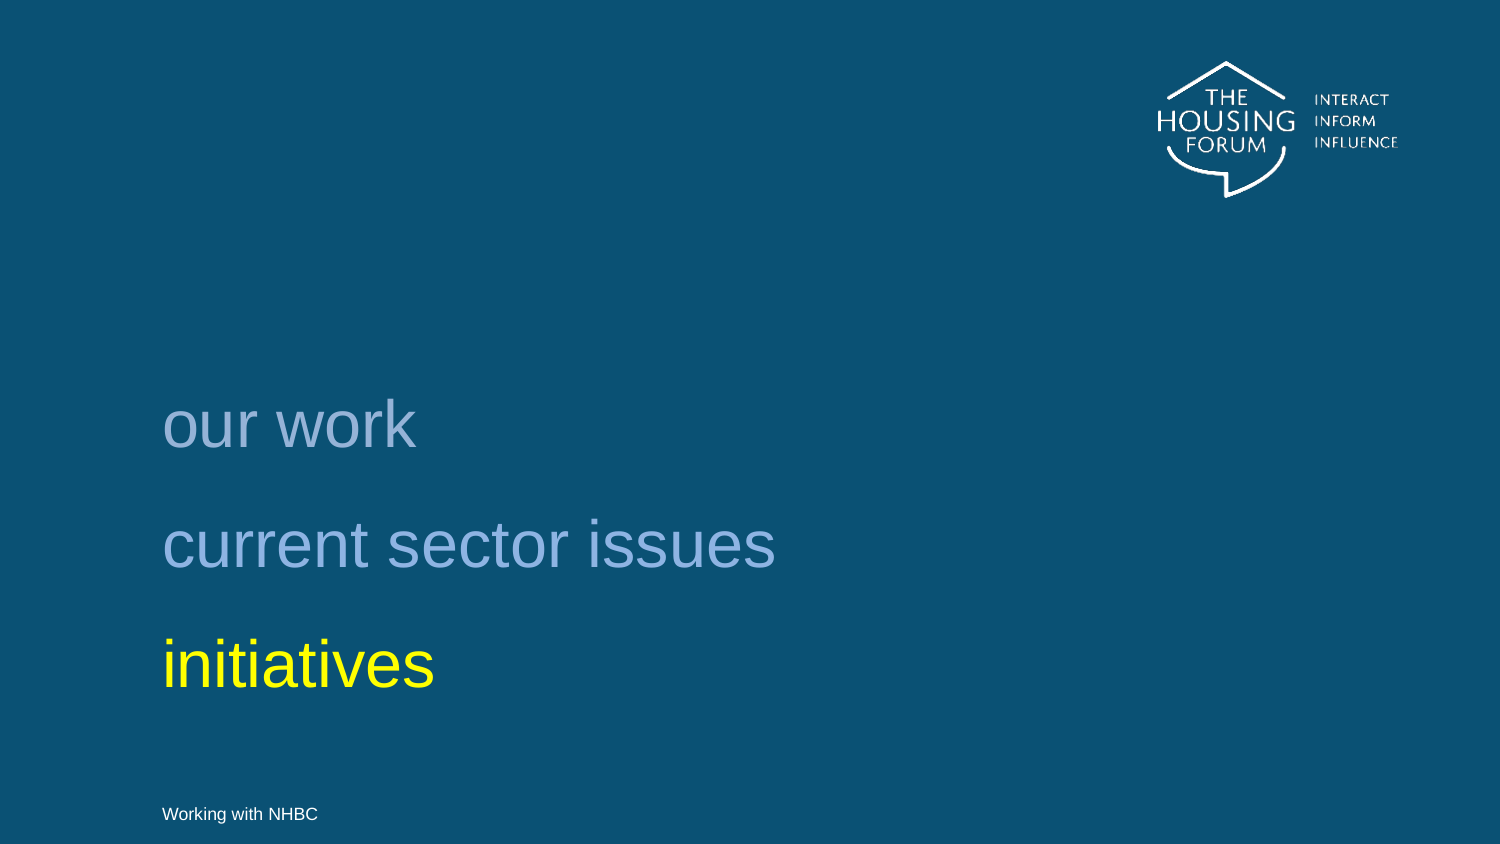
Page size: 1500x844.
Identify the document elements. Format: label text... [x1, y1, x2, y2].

text_box our work current sector issues initiatives [162, 340, 1238, 701]
text_box Working with NHBC [162, 800, 1238, 824]
picture [1147, 54, 1407, 213]
